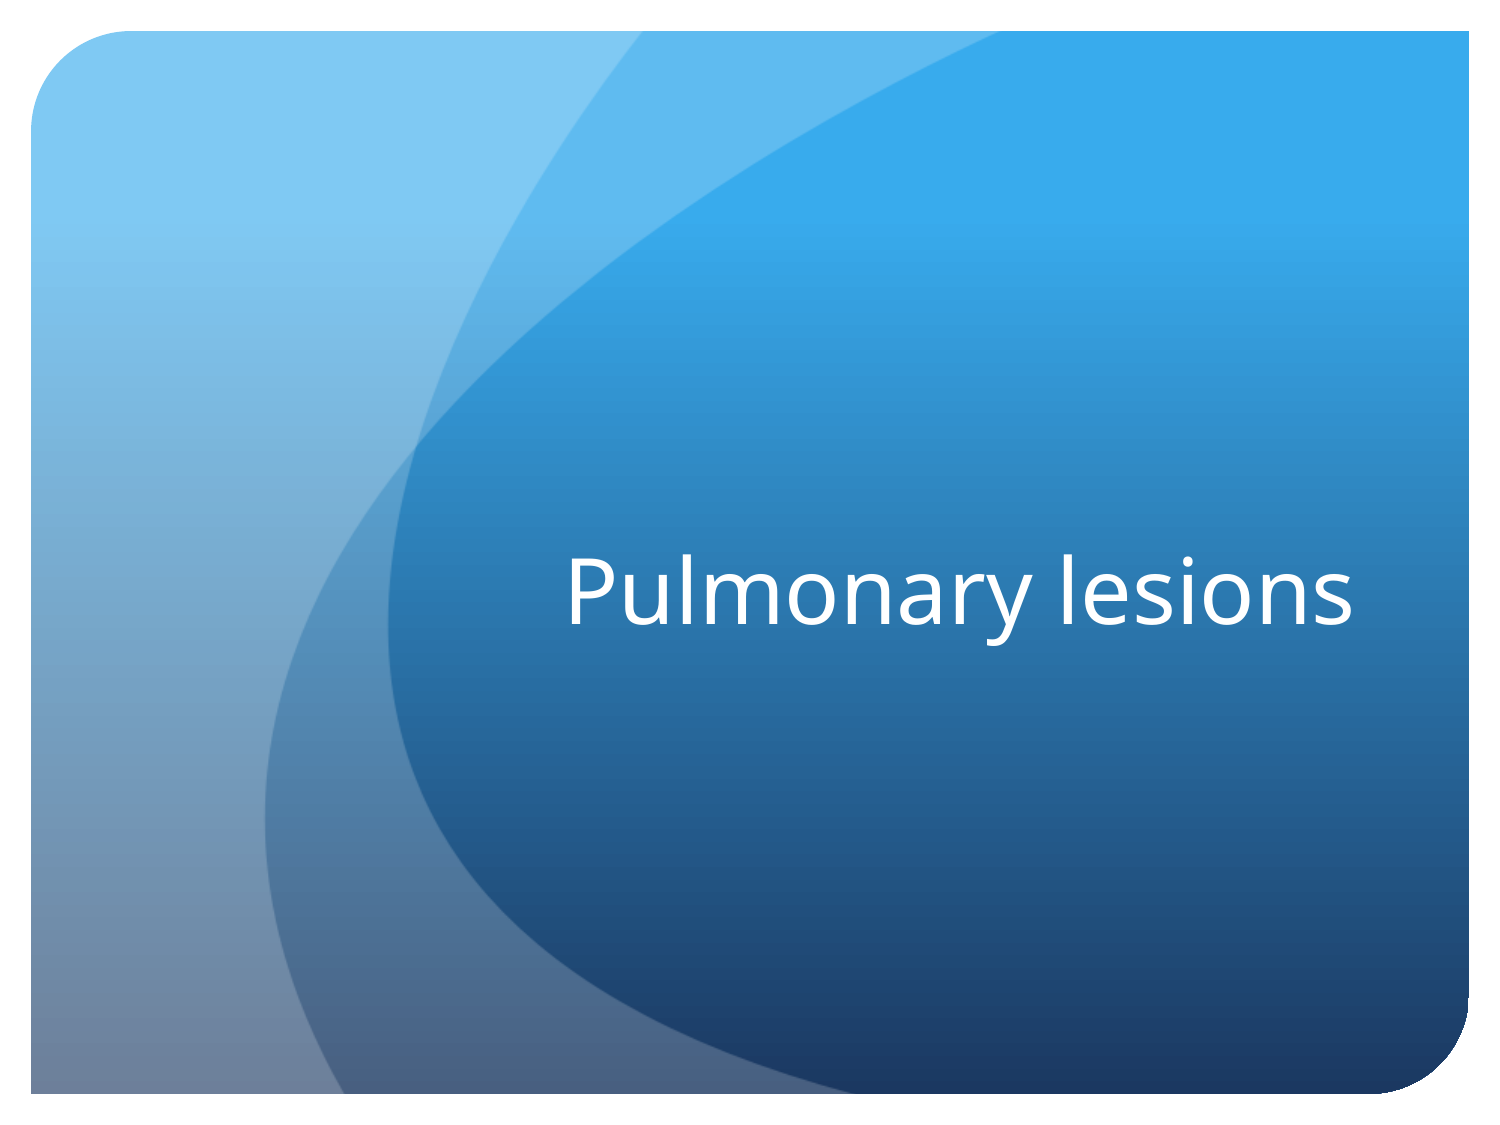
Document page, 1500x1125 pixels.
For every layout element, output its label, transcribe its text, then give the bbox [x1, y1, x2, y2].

picture [25, 30, 1474, 1095]
title Pulmonary lesions [262, 408, 1372, 650]
